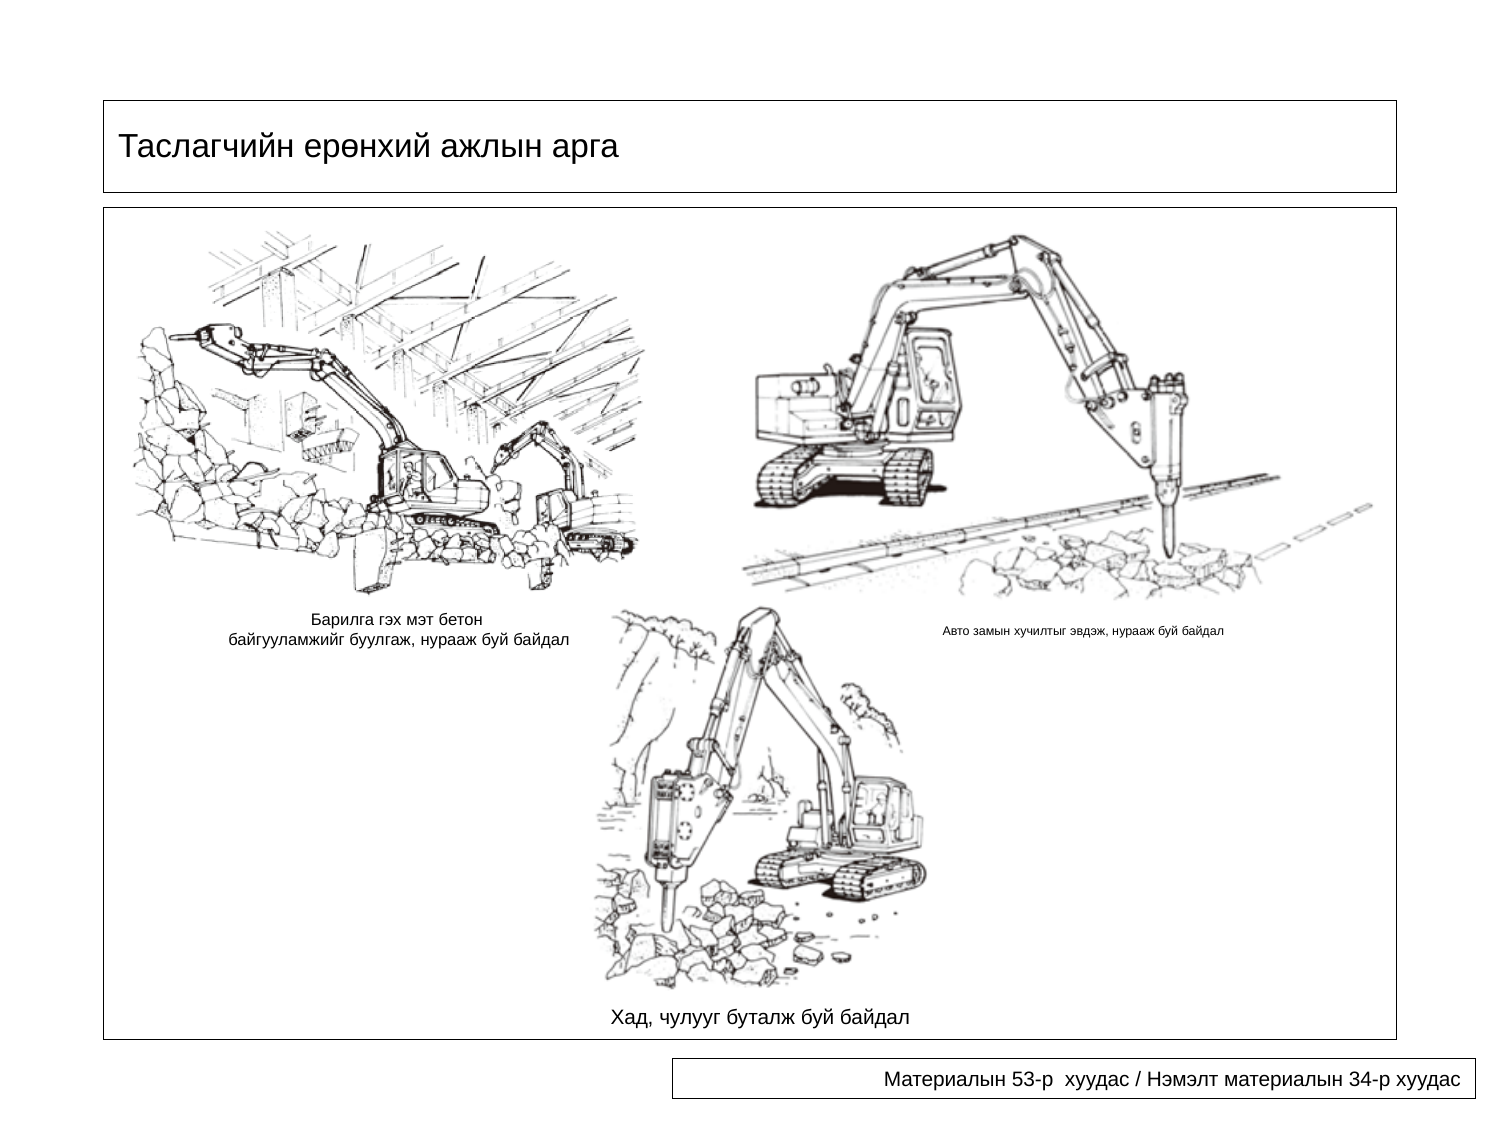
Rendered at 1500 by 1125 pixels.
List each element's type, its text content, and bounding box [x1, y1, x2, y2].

picture [126, 227, 1378, 992]
text_box Материалын 53-р хуудас / Нэмэлт материалын 34-р хуудас [672, 1058, 1476, 1099]
text_box [103, 207, 1397, 1040]
text_box Авто замын хучилтыг эвдэж, нурааж буй байдал [933, 615, 1378, 646]
title Таслагчийн ерөнхий ажлын арга [103, 100, 1397, 193]
text_box Хад, чулууг буталж буй байдал [494, 996, 1026, 1036]
text_box Барилга гэх мэт бетон байгууламжийг буулгаж, нурааж буй байдал [105, 601, 588, 657]
